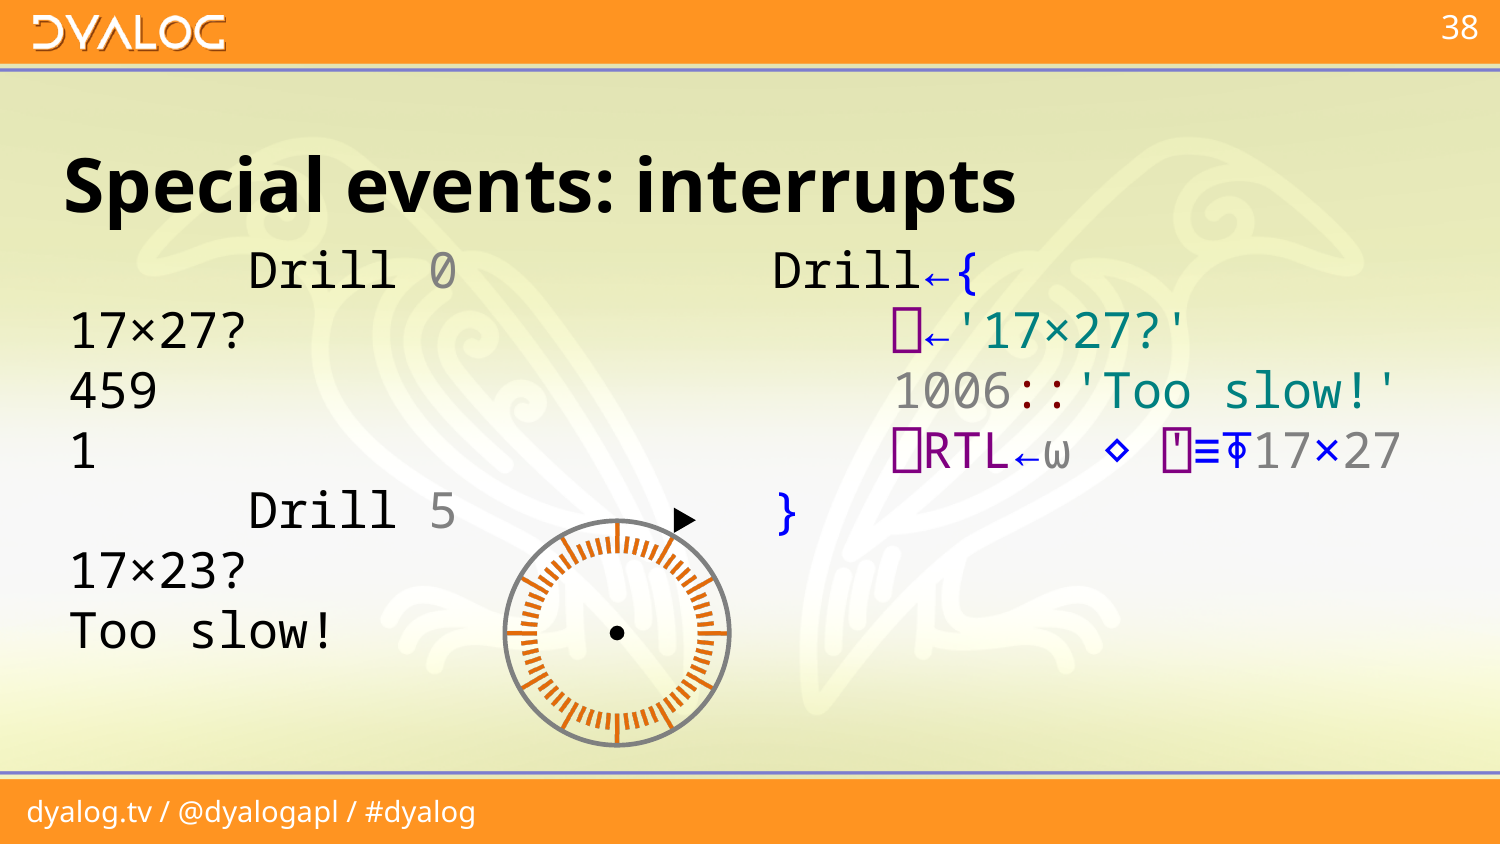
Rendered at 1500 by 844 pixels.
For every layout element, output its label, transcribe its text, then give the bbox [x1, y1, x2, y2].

list Drill←{ ⎕←'17×27?' 1006::'Too slow!' ⎕RTL←⍵ ⋄ ⍞≡⍕17×27 } [757, 231, 1425, 754]
list Drill 0 17×27? 459 1 Drill 5 17×23? Too slow! [53, 231, 736, 754]
text_box [671, 505, 688, 513]
text_box Special events: interrupts [48, 129, 1421, 228]
picture [0, 0, 1500, 844]
